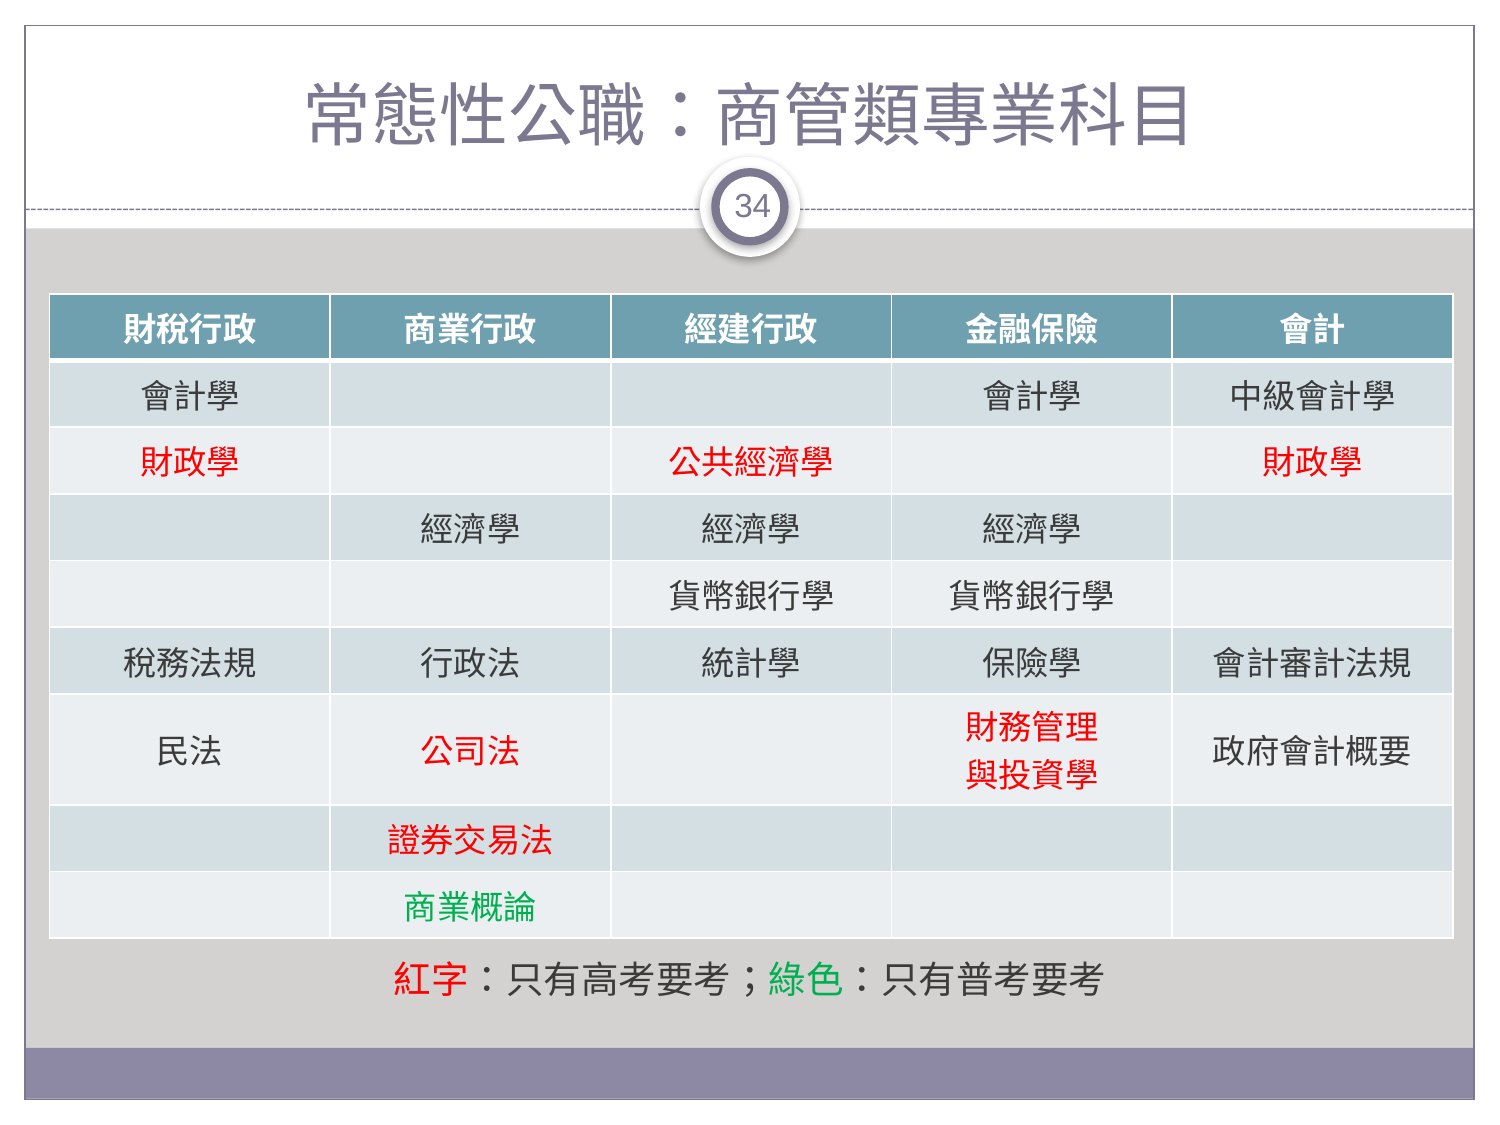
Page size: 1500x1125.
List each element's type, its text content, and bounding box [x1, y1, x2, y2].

table_cell [331, 428, 610, 493]
table_cell [1173, 495, 1452, 560]
table_cell 經濟學 [331, 495, 610, 560]
table_cell 稅務法規 [50, 628, 329, 693]
table_cell [331, 561, 610, 626]
table_cell [892, 806, 1171, 871]
table_cell 財政學 [50, 428, 329, 493]
table_cell 貨幣銀行學 [612, 561, 891, 626]
table_cell [892, 428, 1171, 493]
table_cell 會計學 [892, 363, 1171, 426]
table_cell 行政法 [331, 628, 610, 693]
table_header 經建行政 [612, 295, 891, 358]
table_cell [50, 561, 329, 626]
slide_number 34 [715, 168, 791, 241]
table_cell 政府會計概要 [1173, 695, 1452, 804]
table_header 商業行政 [331, 295, 610, 358]
table_cell 財政學 [1173, 428, 1452, 493]
table_cell 貨幣銀行學 [892, 561, 1171, 626]
table_cell [50, 806, 329, 871]
table_cell 經濟學 [612, 495, 891, 560]
table_cell 保險學 [892, 628, 1171, 693]
table_cell 經濟學 [892, 495, 1171, 560]
table_cell [50, 495, 329, 560]
table_cell [612, 806, 891, 871]
table_cell [612, 695, 891, 804]
table_header 財稅行政 [50, 295, 329, 358]
table_cell [1173, 872, 1452, 937]
table_cell [892, 872, 1171, 937]
table_cell [331, 363, 610, 426]
table_cell [612, 872, 891, 937]
title 常態性公職：商管類專業科目 [49, 37, 1450, 162]
table_cell [1173, 806, 1452, 871]
table_header 會計 [1173, 295, 1452, 358]
text_box 紅字：只有高考要考；綠色：只有普考要考 [378, 949, 1121, 1009]
table_cell 統計學 [612, 628, 891, 693]
table_cell 會計學 [50, 363, 329, 426]
table_cell 證券交易法 [331, 806, 610, 871]
table_cell [612, 363, 891, 426]
table_cell 公共經濟學 [612, 428, 891, 493]
table_cell 公司法 [331, 695, 610, 804]
table_cell [1173, 561, 1452, 626]
table_cell 財務管理 與投資學 [892, 695, 1171, 804]
table_header 金融保險 [892, 295, 1171, 358]
table_cell [50, 872, 329, 937]
table_cell 中級會計學 [1173, 363, 1452, 426]
table_cell 商業概論 [331, 872, 610, 937]
table_cell 會計審計法規 [1173, 628, 1452, 693]
table_cell 民法 [50, 695, 329, 804]
